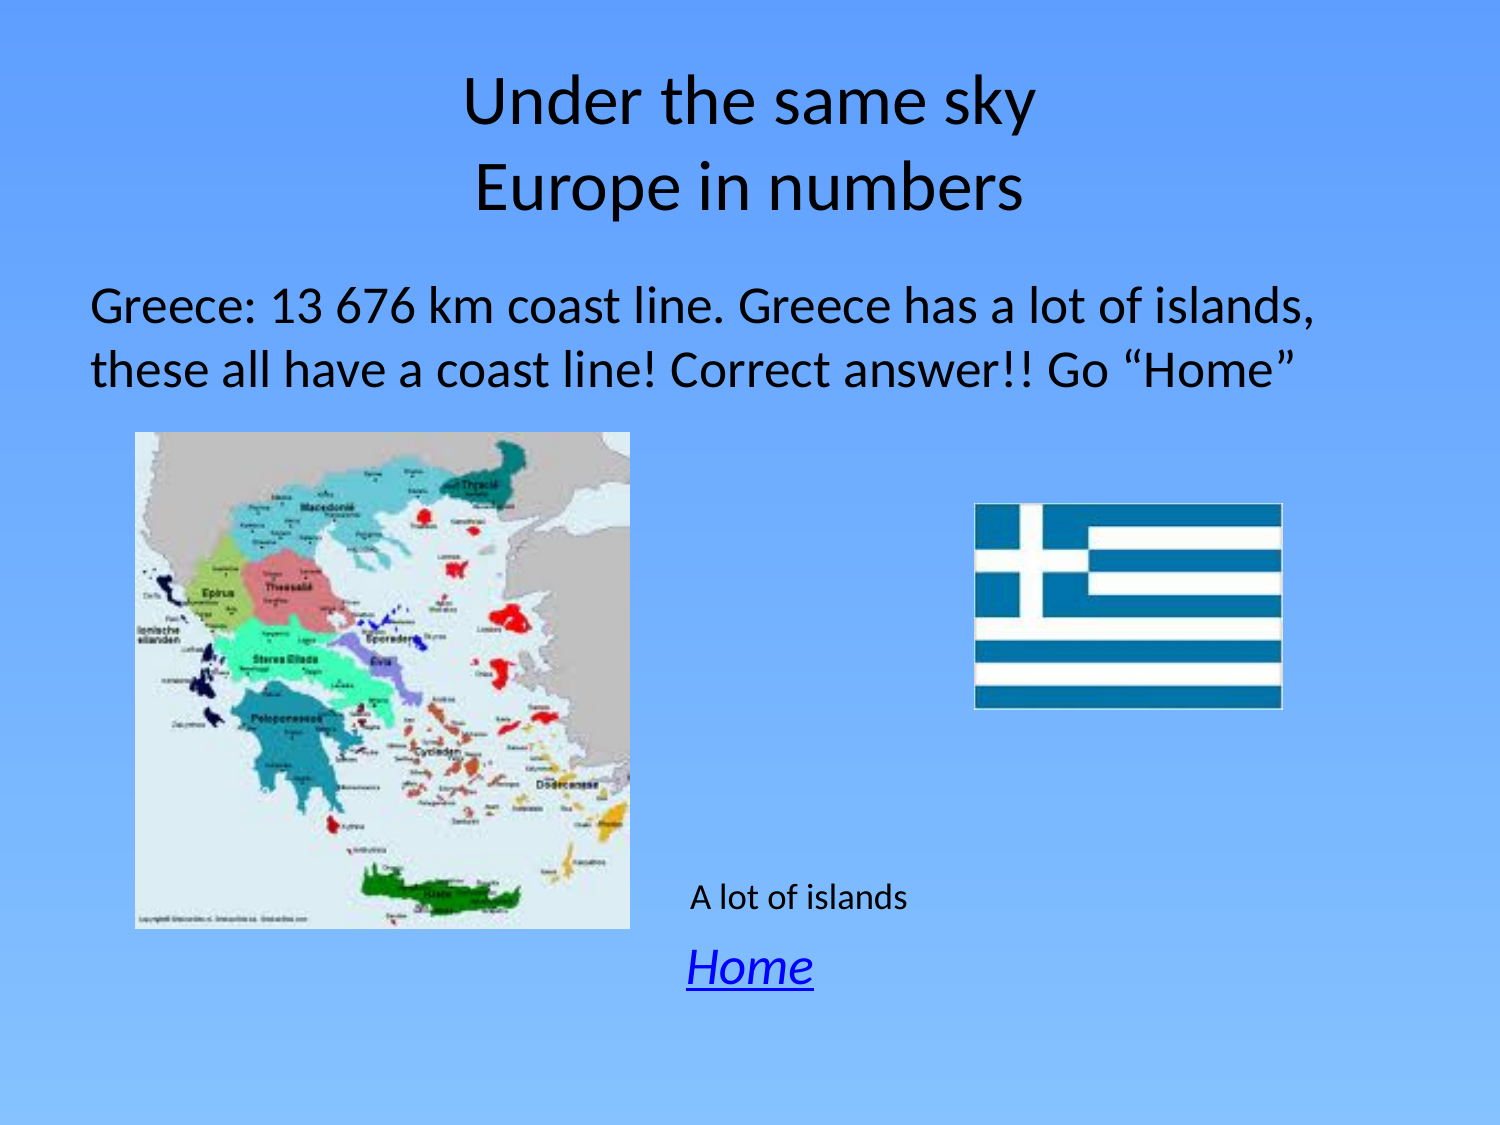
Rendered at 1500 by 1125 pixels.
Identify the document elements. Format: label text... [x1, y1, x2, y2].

picture [974, 503, 1283, 710]
list Greece: 13 676 km coast line. Greece has a lot of islands, these all have a coast line! Correct answer!! Go “Home” A lot of islands Home [75, 262, 1425, 1005]
picture [135, 432, 630, 929]
title Under the same sky Europe in numbers [75, 45, 1425, 233]
